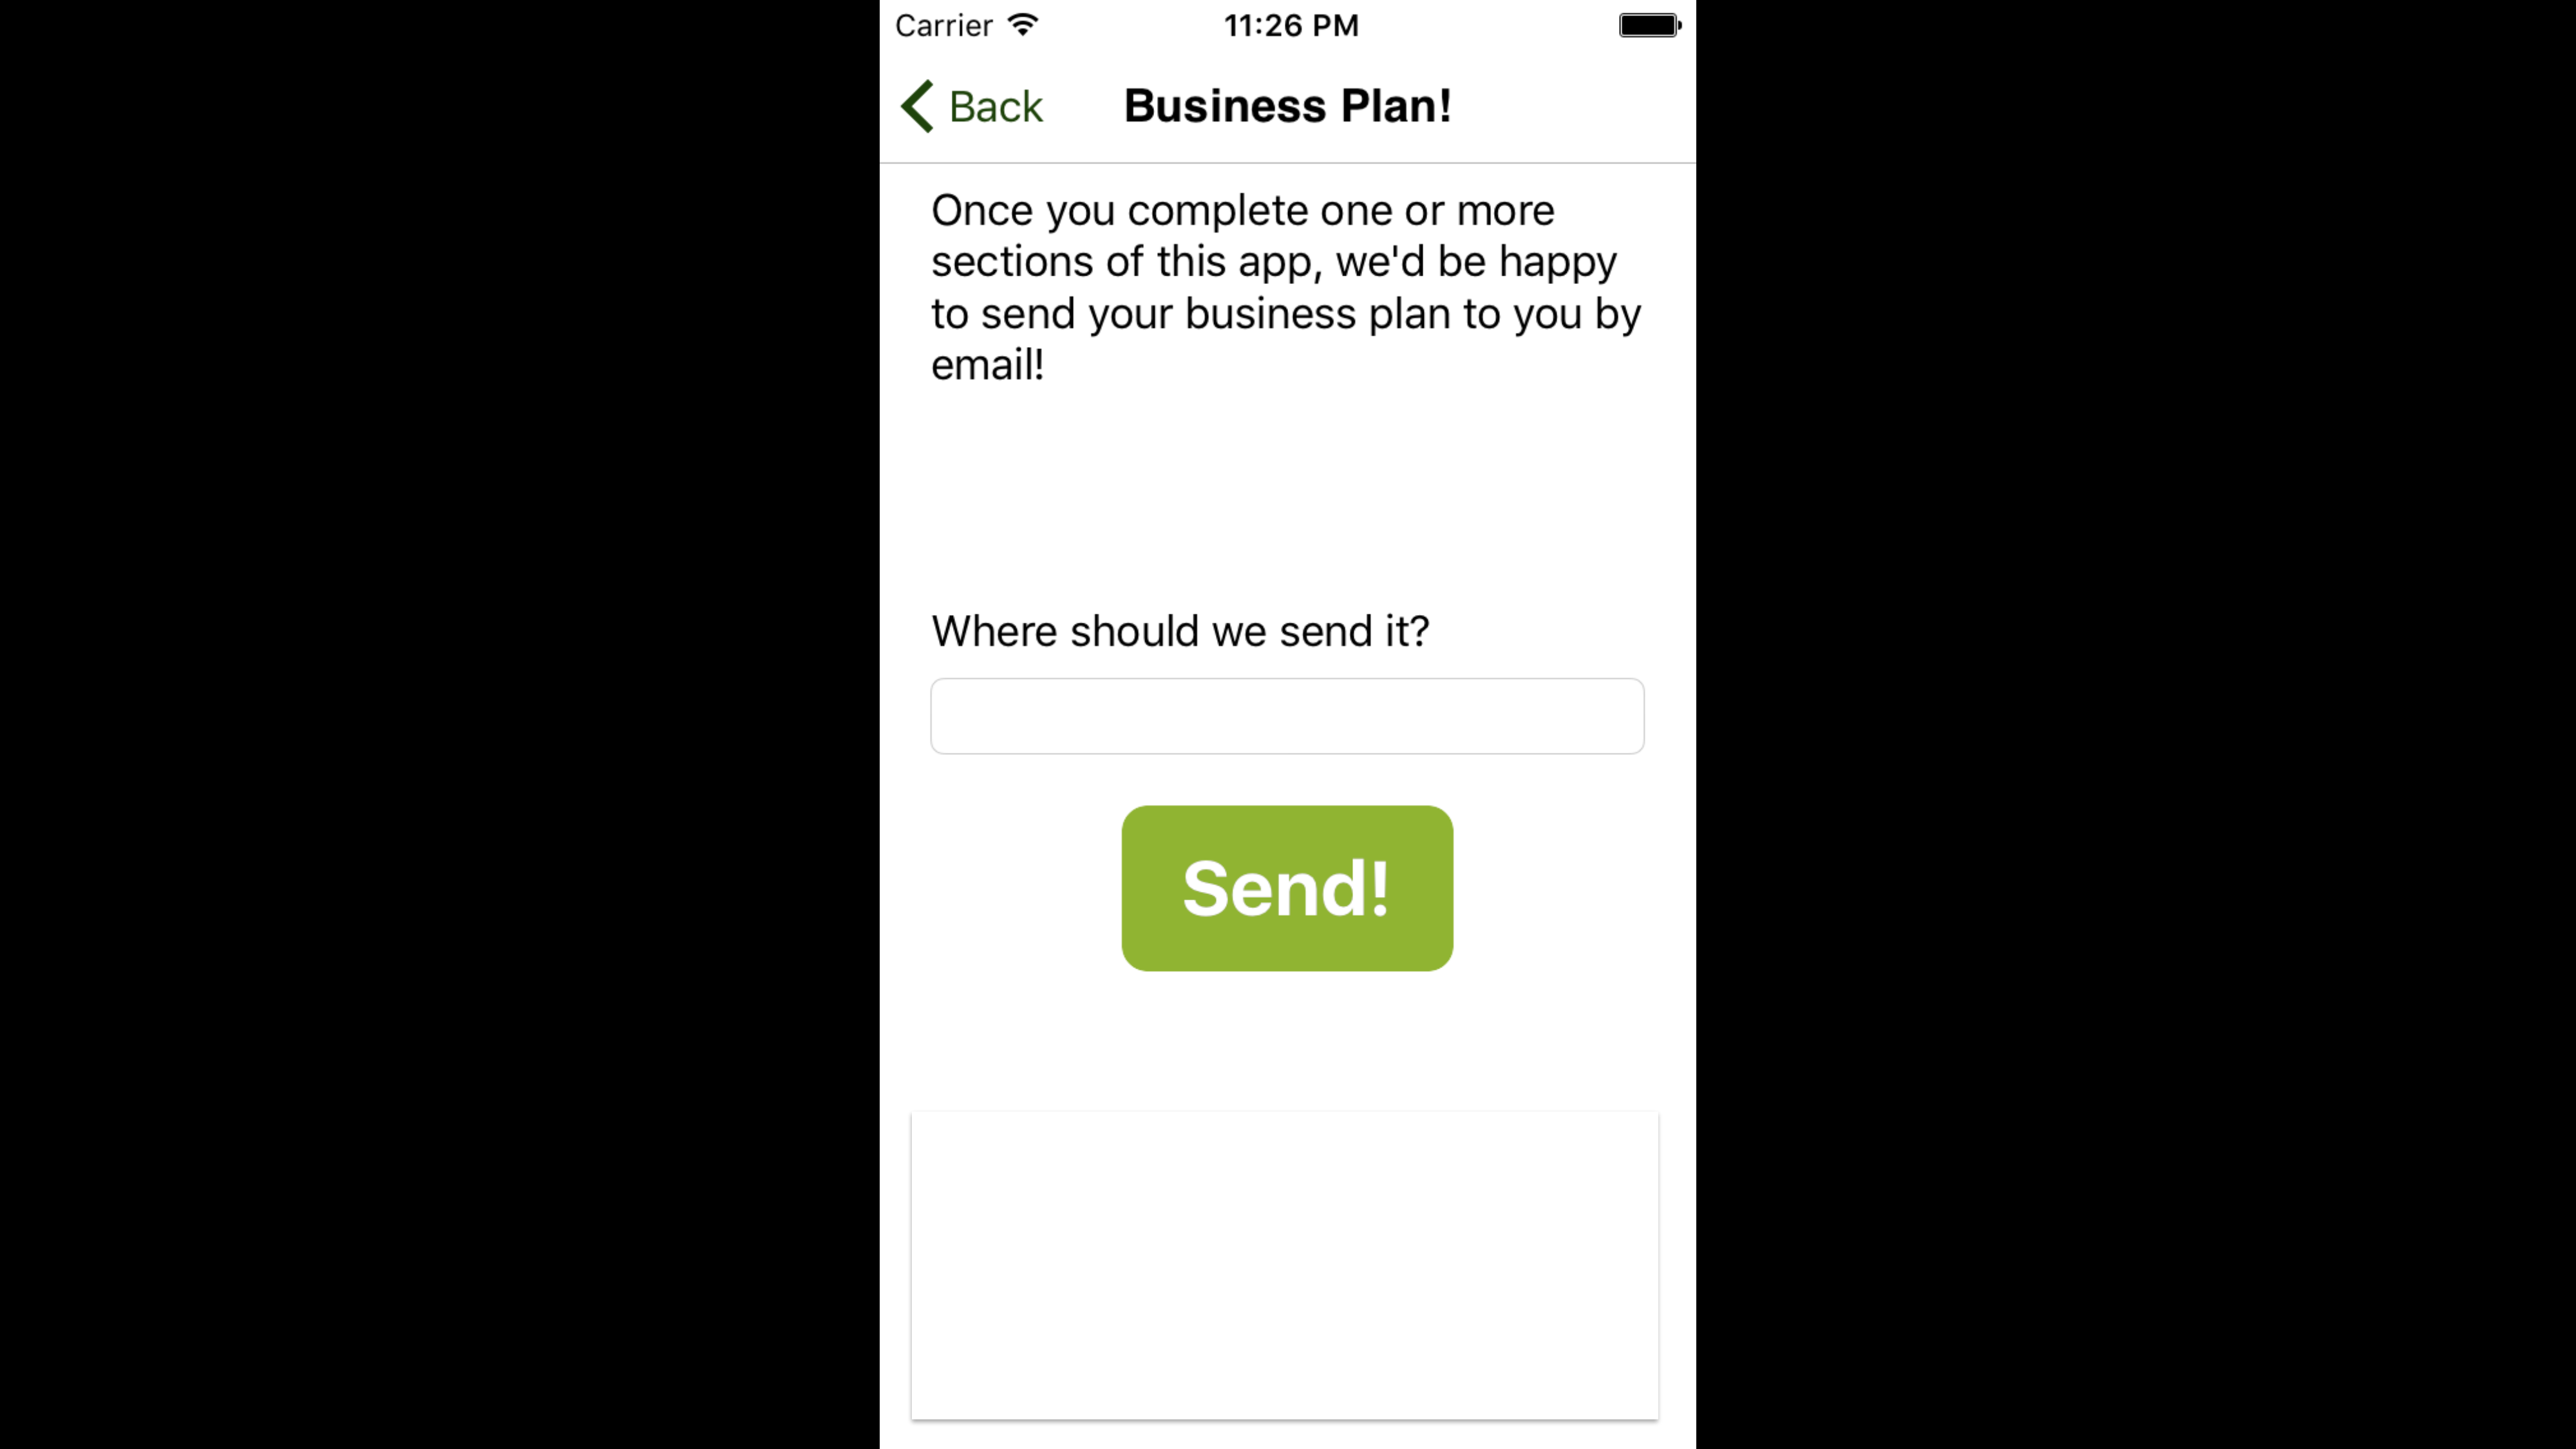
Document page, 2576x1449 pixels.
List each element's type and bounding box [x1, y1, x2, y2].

picture [879, 0, 1697, 1449]
